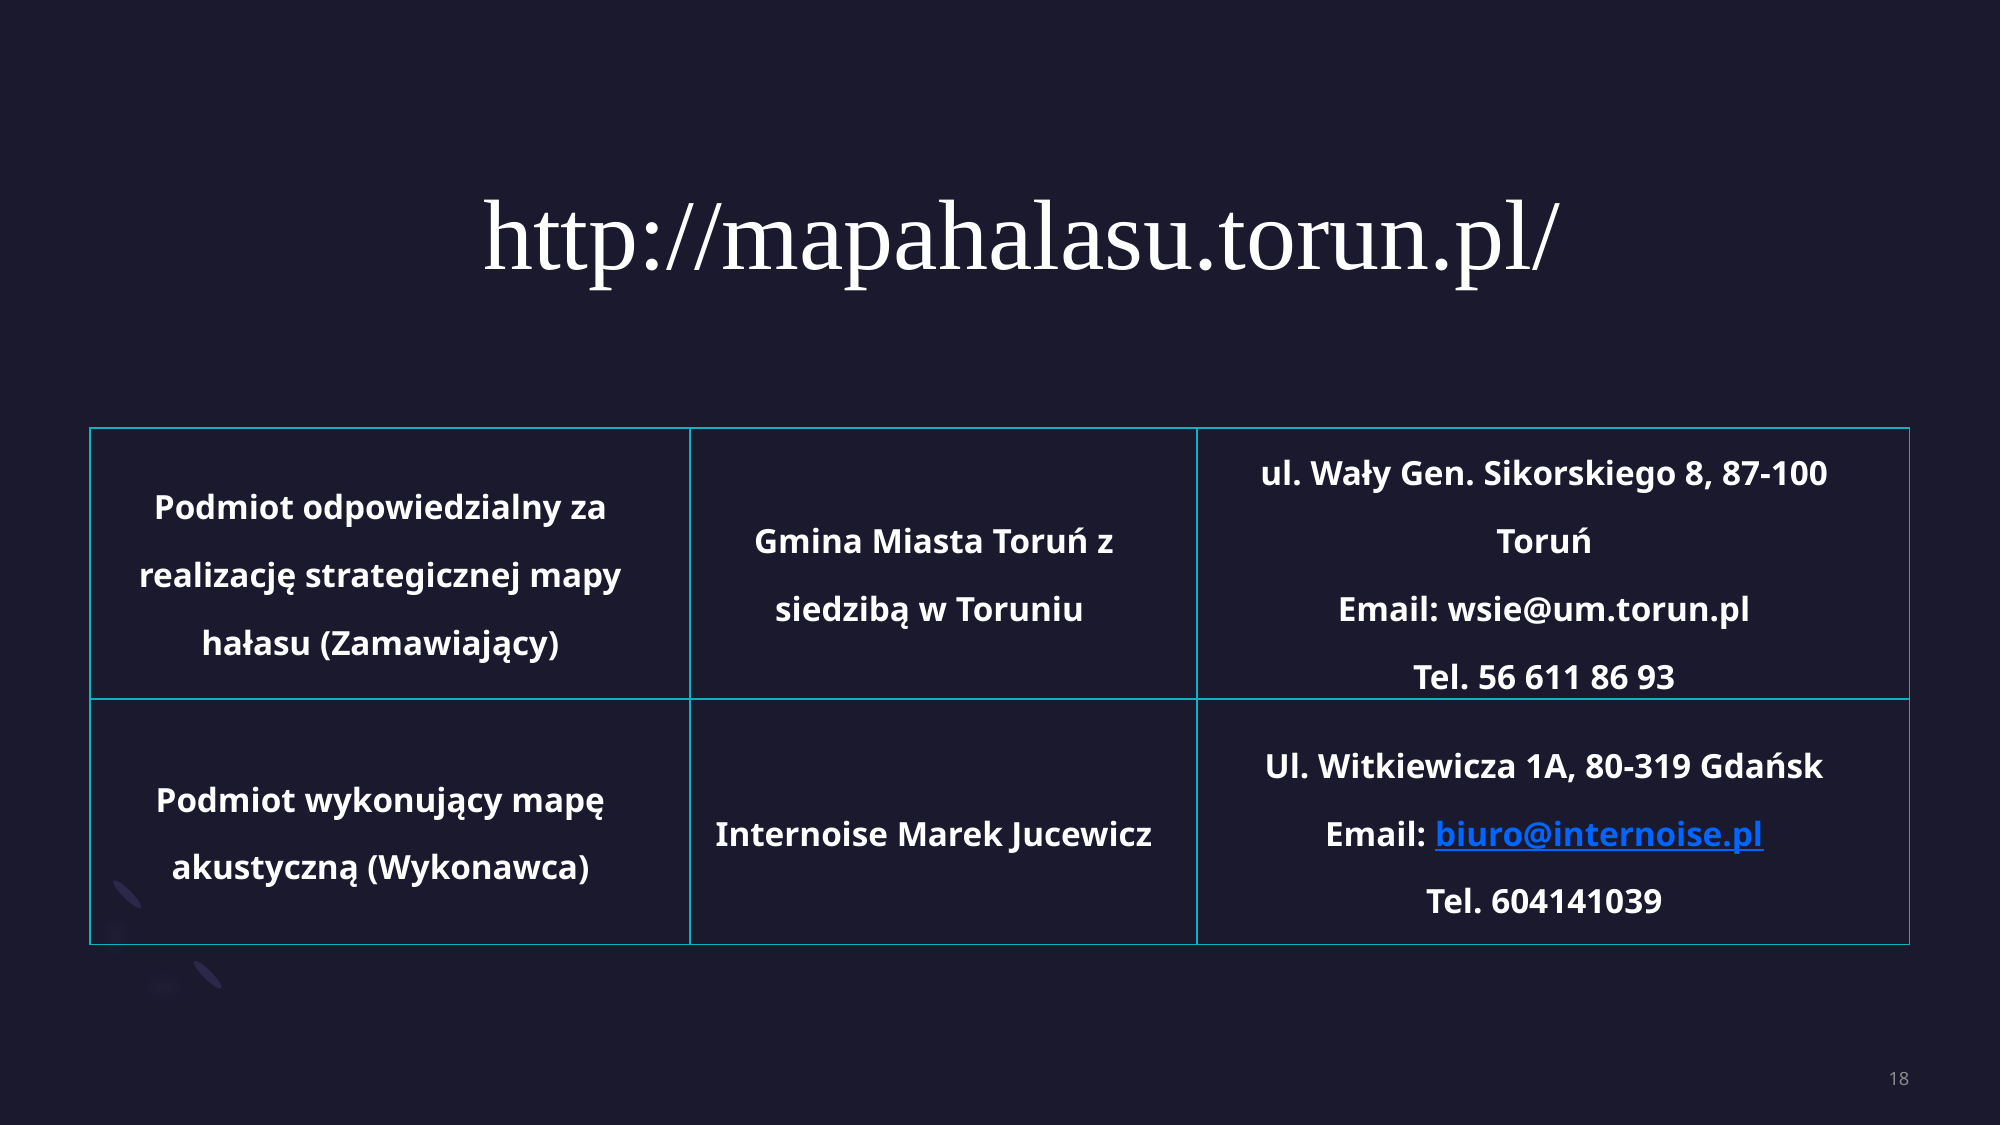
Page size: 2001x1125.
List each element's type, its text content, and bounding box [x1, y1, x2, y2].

table_cell Ul. Witkiewicza 1A, 80-319 Gdańsk Email: biuro@internoise.pl Tel. 604141039 [1198, 700, 1909, 944]
table_cell Internoise Marek Jucewicz [691, 700, 1196, 944]
table_header Gmina Miasta Toruń z siedzibą w Toruniu [691, 429, 1196, 698]
table_cell Podmiot wykonujący mapę akustyczną (Wykonawca) [91, 700, 689, 944]
slide_number 18 [1632, 1067, 1910, 1093]
text_box http://mapahalasu.torun.pl/ [483, 169, 1632, 388]
table_header Podmiot odpowiedzialny za realizację strategicznej mapy hałasu (Zamawiający) [91, 429, 689, 698]
table_header ul. Wały Gen. Sikorskiego 8, 87-100 Toruń Email: wsie@um.torun.pl Tel. 56 611 86 93 [1198, 429, 1909, 698]
